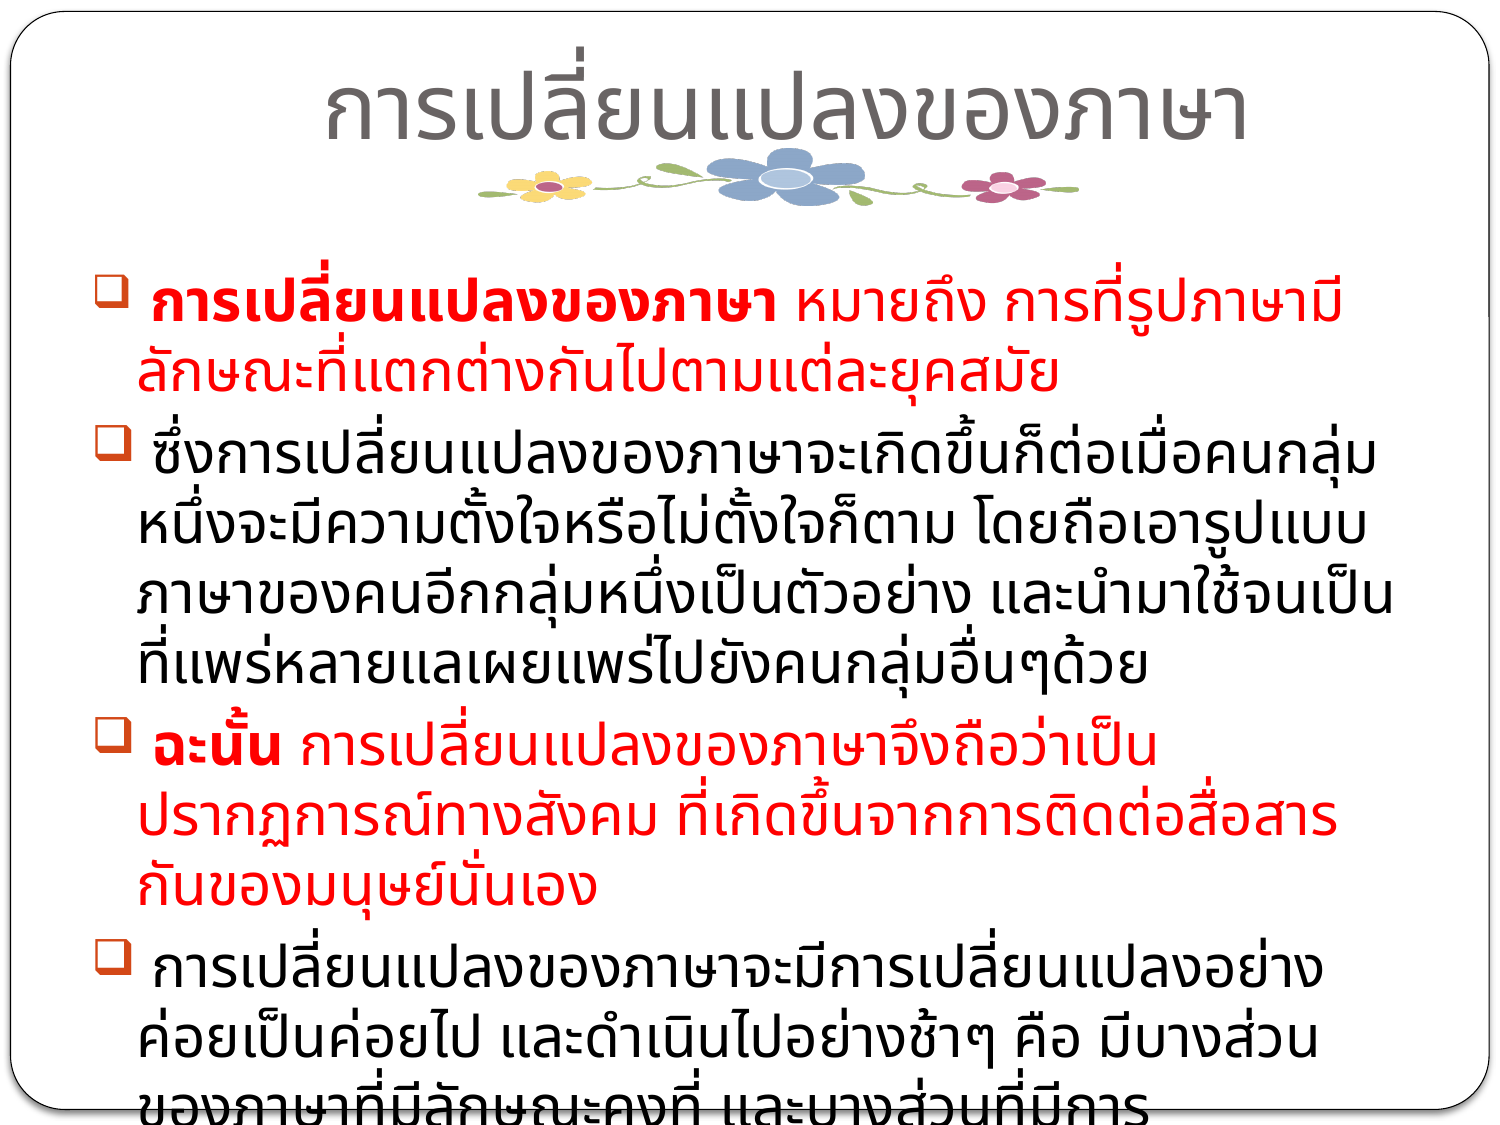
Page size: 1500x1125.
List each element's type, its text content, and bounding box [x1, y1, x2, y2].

list การเปลี่ยนแปลงของภาษา หมายถึง การที่รูปภาษามีลักษณะที่แตกต่างกันไปตามแต่ละยุคสมัย ซึ่งการเปลี่ยนแปลงของภาษาจะเกิดขึ้นก็ต่อเมื่อคนกลุ่มหนึ่งจะมีความตั้งใจหรือไม่ตั้งใจก็ตาม โดยถือเอารูปแบบภาษาของคนอีกกลุ่มหนึ่งเป็นตัวอย่าง และนำมาใช้จนเป็นที่แพร่หลายแลเผยแพร่ไปยังคนกลุ่มอื่นๆด้วย ฉะนั้น การเปลี่ยนแปลงของภาษาจึงถือว่าเป็นปรากฏการณ์ทางสังคม ที่เกิดขึ้นจากการติดต่อสื่อสารกันของมนุษย์นั่นเอง การเปลี่ยนแปลงของภาษาจะมีการเปลี่ยนแปลงอย่างค่อยเป็นค่อยไป และดำเนินไปอย่างช้าๆ คือ มีบางส่วนของภาษาที่มีลักษณะคงที่ และบางส่วนที่มีการเปลี่ยนแปลงไปตามกาลเวลา [76, 255, 1425, 1059]
picture [477, 148, 1079, 207]
title การเปลี่ยนแปลงของภาษา [150, 45, 1425, 173]
